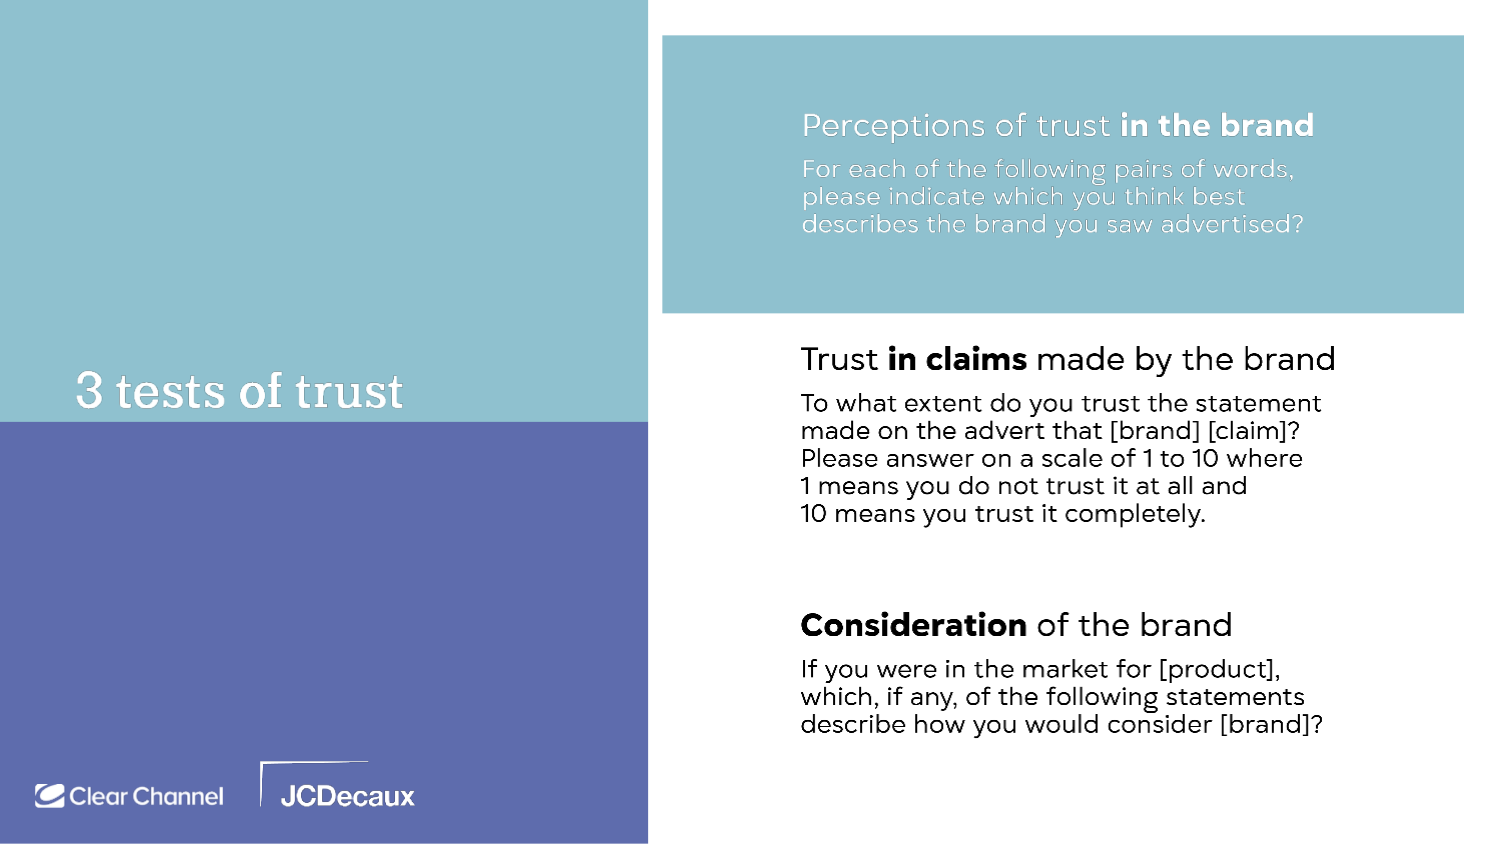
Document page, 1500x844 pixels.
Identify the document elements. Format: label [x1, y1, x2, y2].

picture [35, 784, 223, 808]
picture [777, 313, 1360, 571]
picture [778, 79, 1360, 258]
picture [35, 302, 474, 472]
text_box [661, 35, 1465, 314]
picture [249, 752, 427, 823]
picture [777, 579, 1360, 837]
